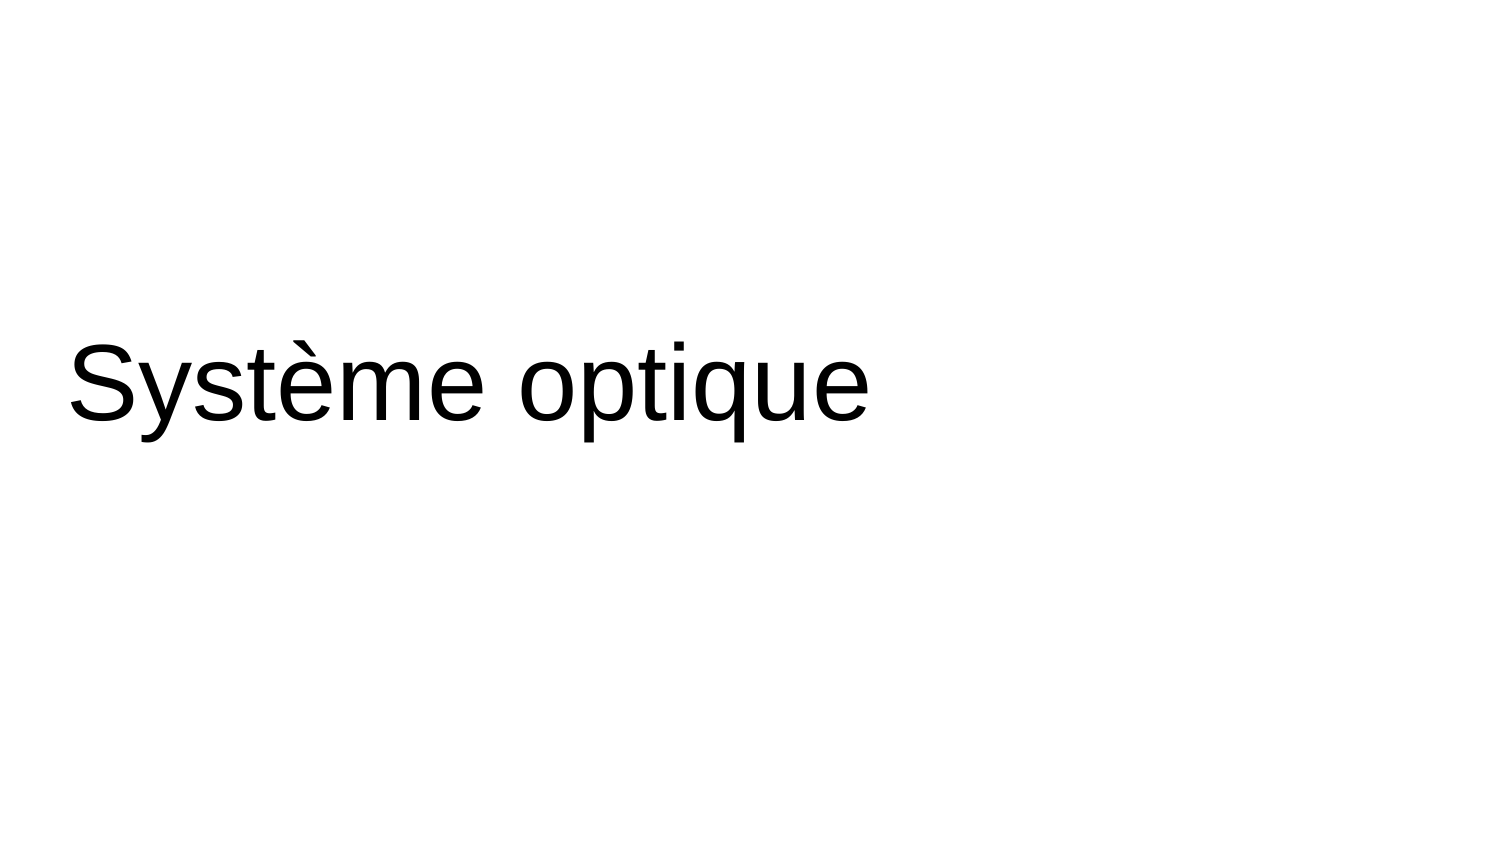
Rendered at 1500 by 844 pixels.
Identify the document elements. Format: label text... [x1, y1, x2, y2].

title Système optique [51, 122, 1449, 459]
